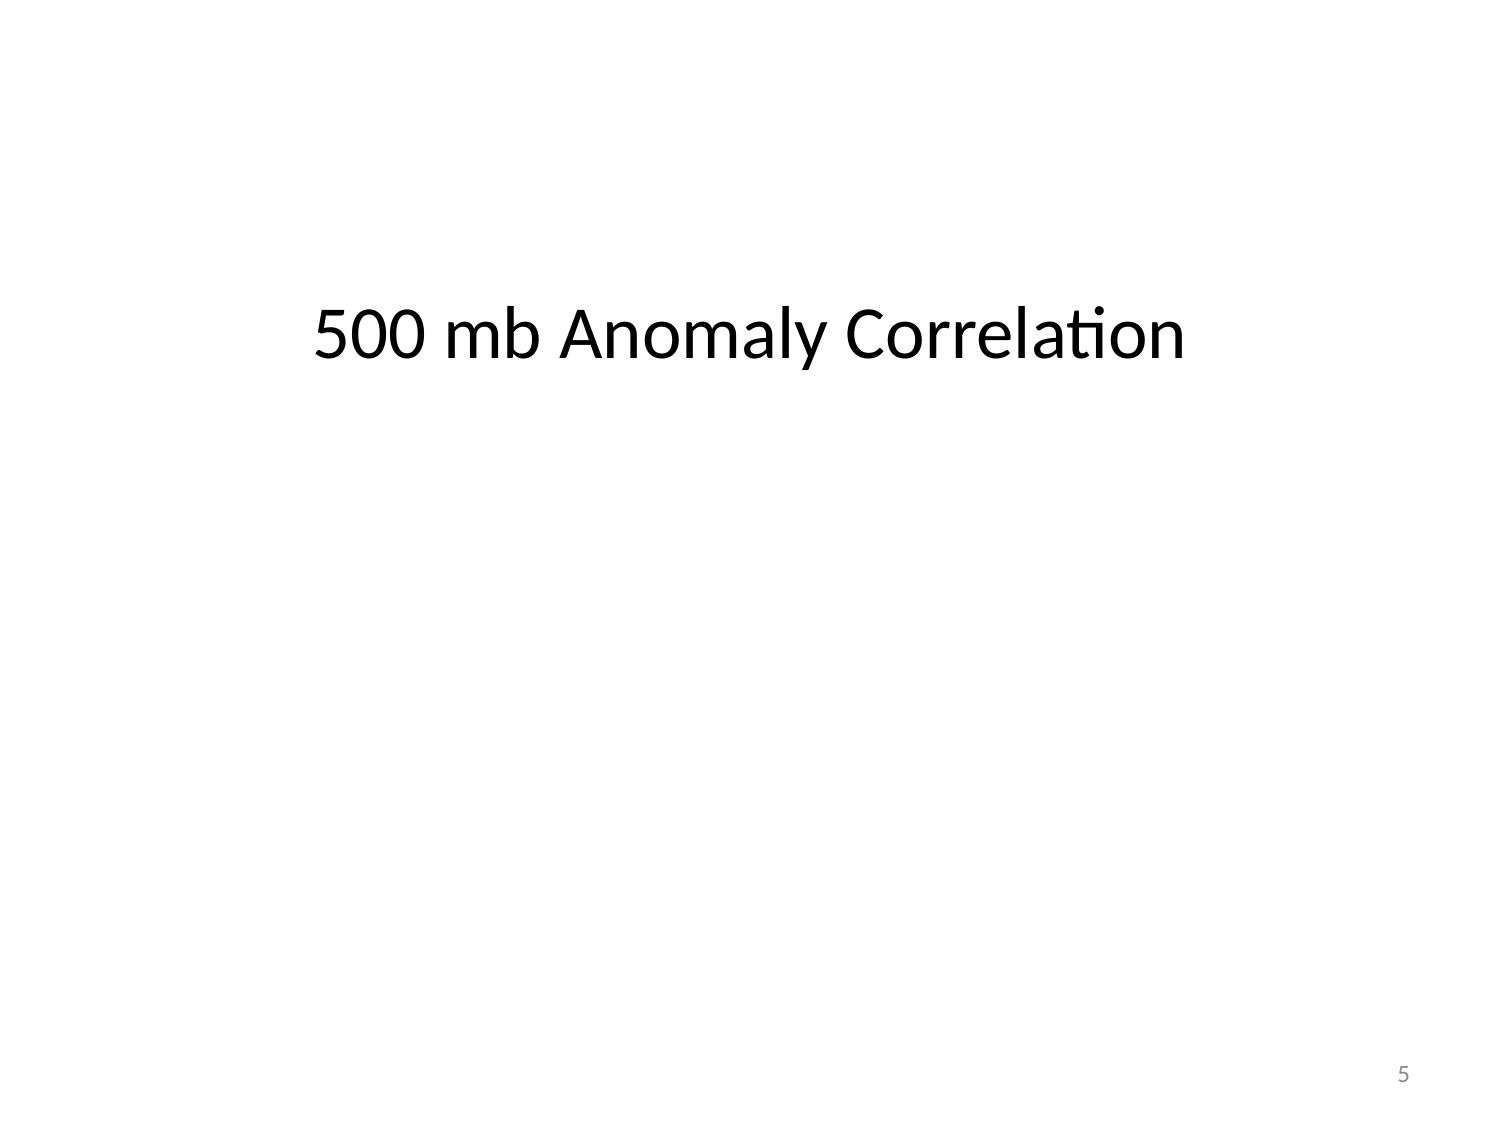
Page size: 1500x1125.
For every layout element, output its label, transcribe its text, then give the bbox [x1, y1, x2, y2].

slide_number 5 [1074, 1042, 1425, 1103]
title 500 mb Anomaly Correlation [75, 235, 1425, 423]
